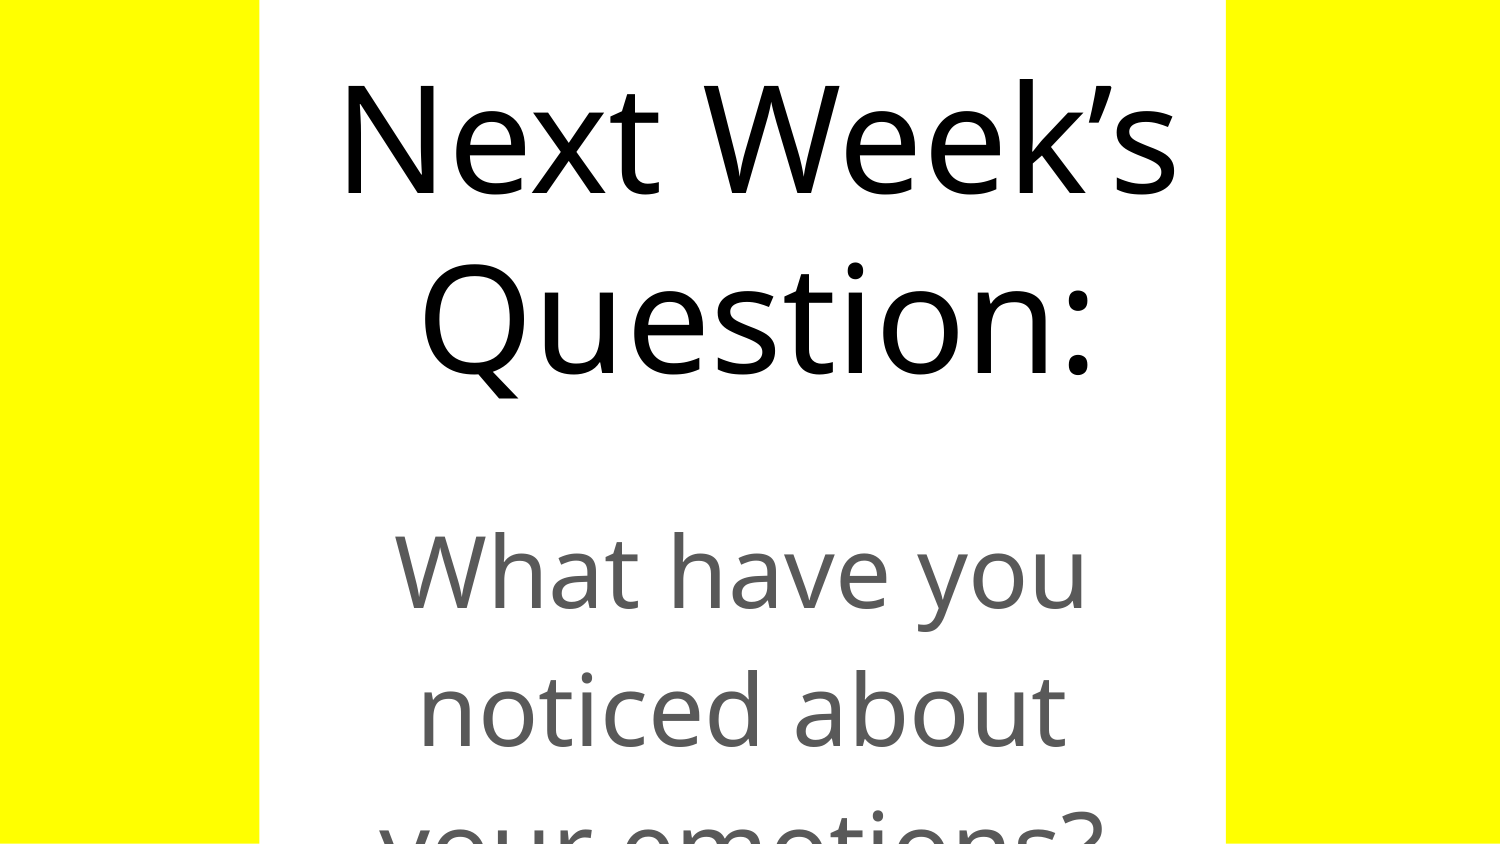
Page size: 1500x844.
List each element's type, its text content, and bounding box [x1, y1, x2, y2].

text_box [0, 0, 260, 844]
title Next Week’s Question: [298, 28, 1217, 211]
list What have you noticed about your emotions? [295, 475, 1190, 780]
text_box [1225, 0, 1500, 844]
